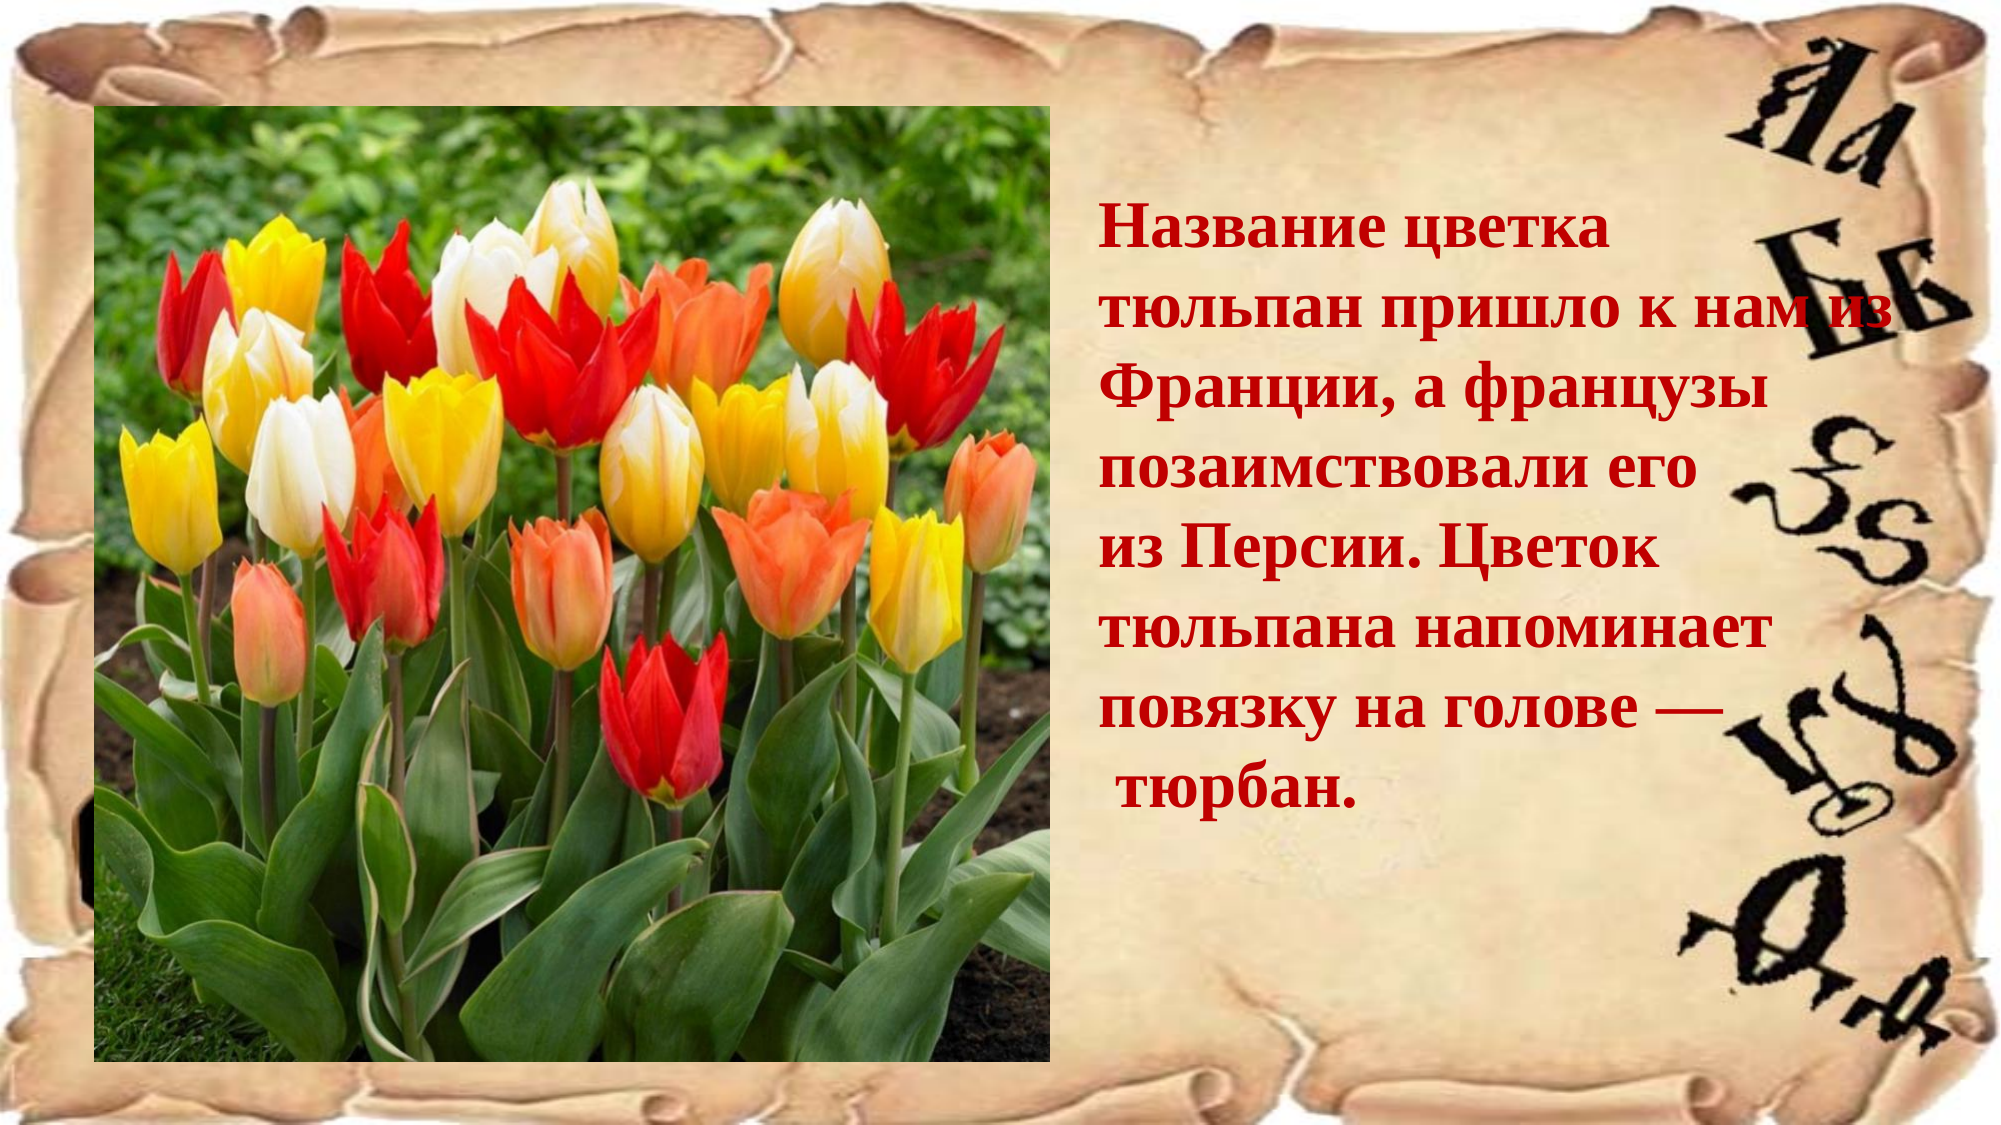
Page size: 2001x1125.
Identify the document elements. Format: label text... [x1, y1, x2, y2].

picture [0, 0, 2001, 1125]
text_box Название цветка тюльпан пришло к нам из Франции, а французы позаимствовали его из Персии. Цветок тюльпана напоминает повязку на голове — тюрбан. [1084, 173, 2000, 829]
